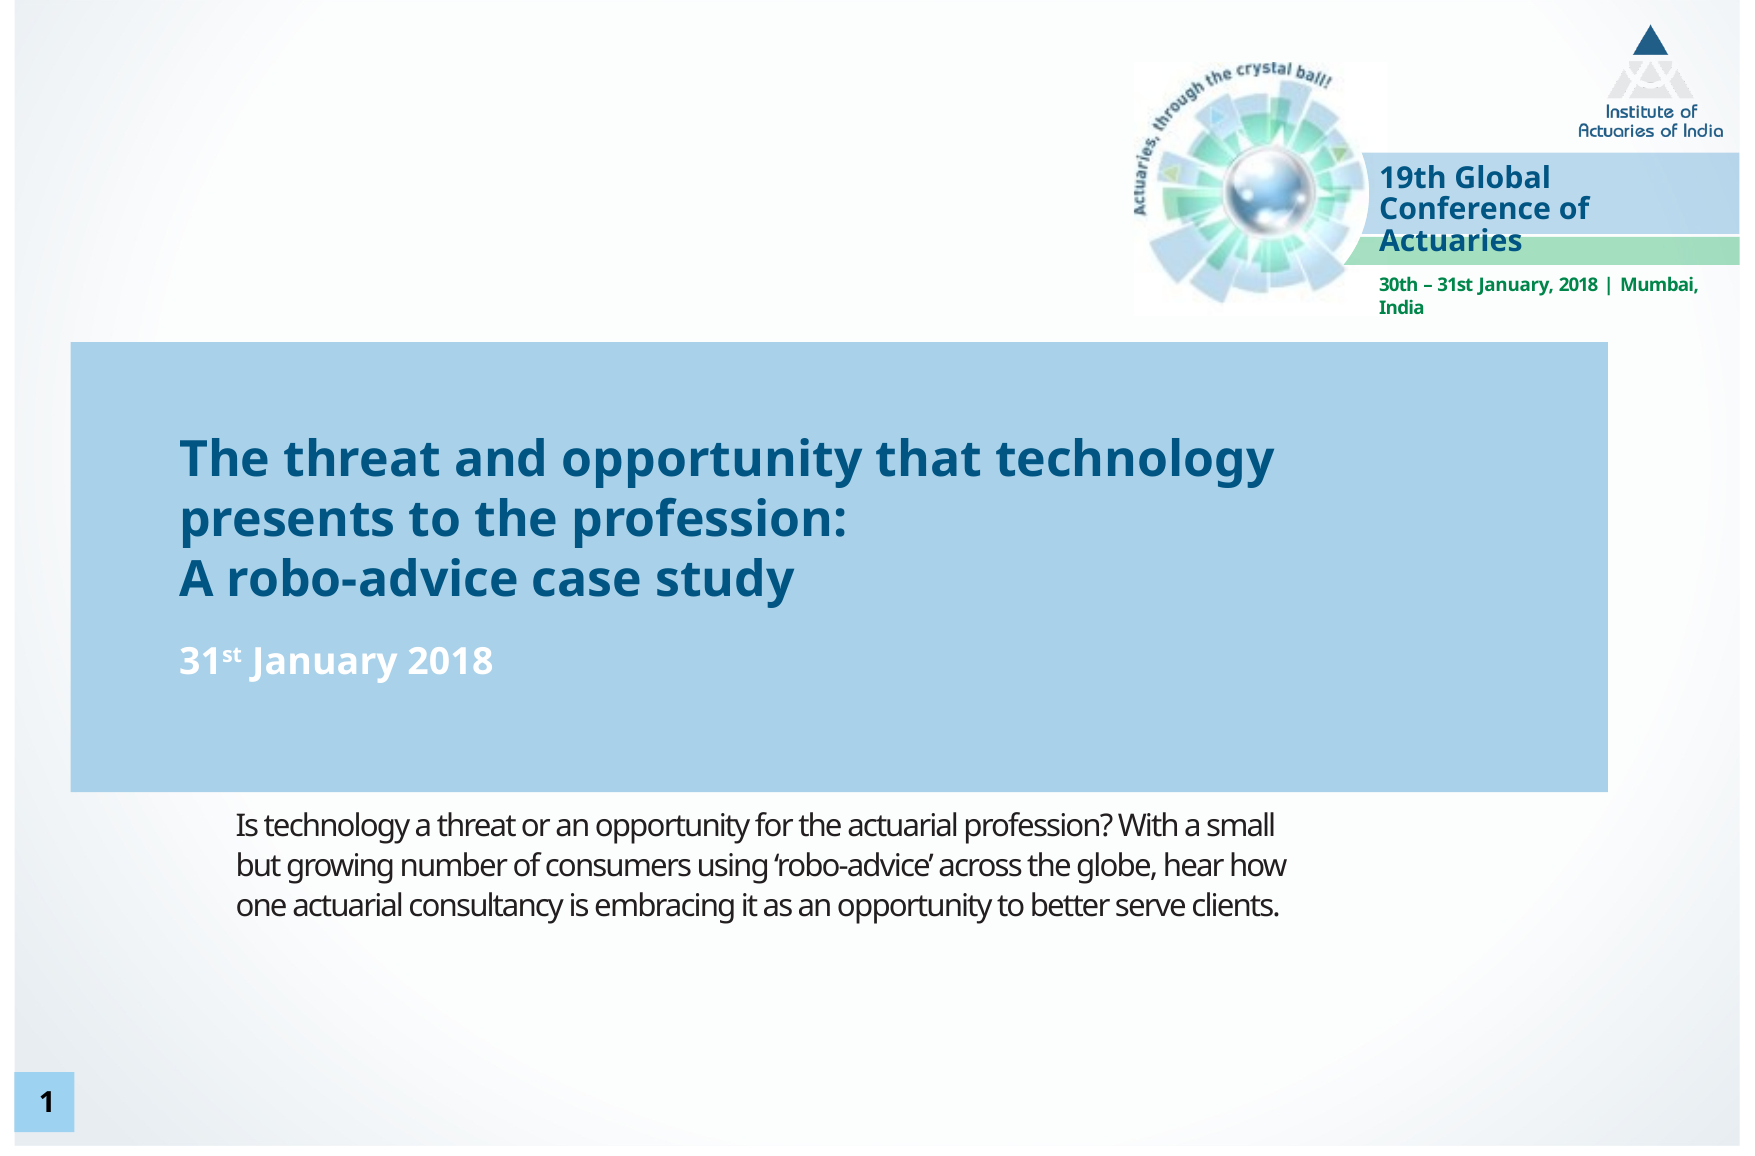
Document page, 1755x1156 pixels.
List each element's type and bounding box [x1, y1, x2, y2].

picture [14, 0, 1740, 1146]
text_box [1133, 24, 1740, 316]
